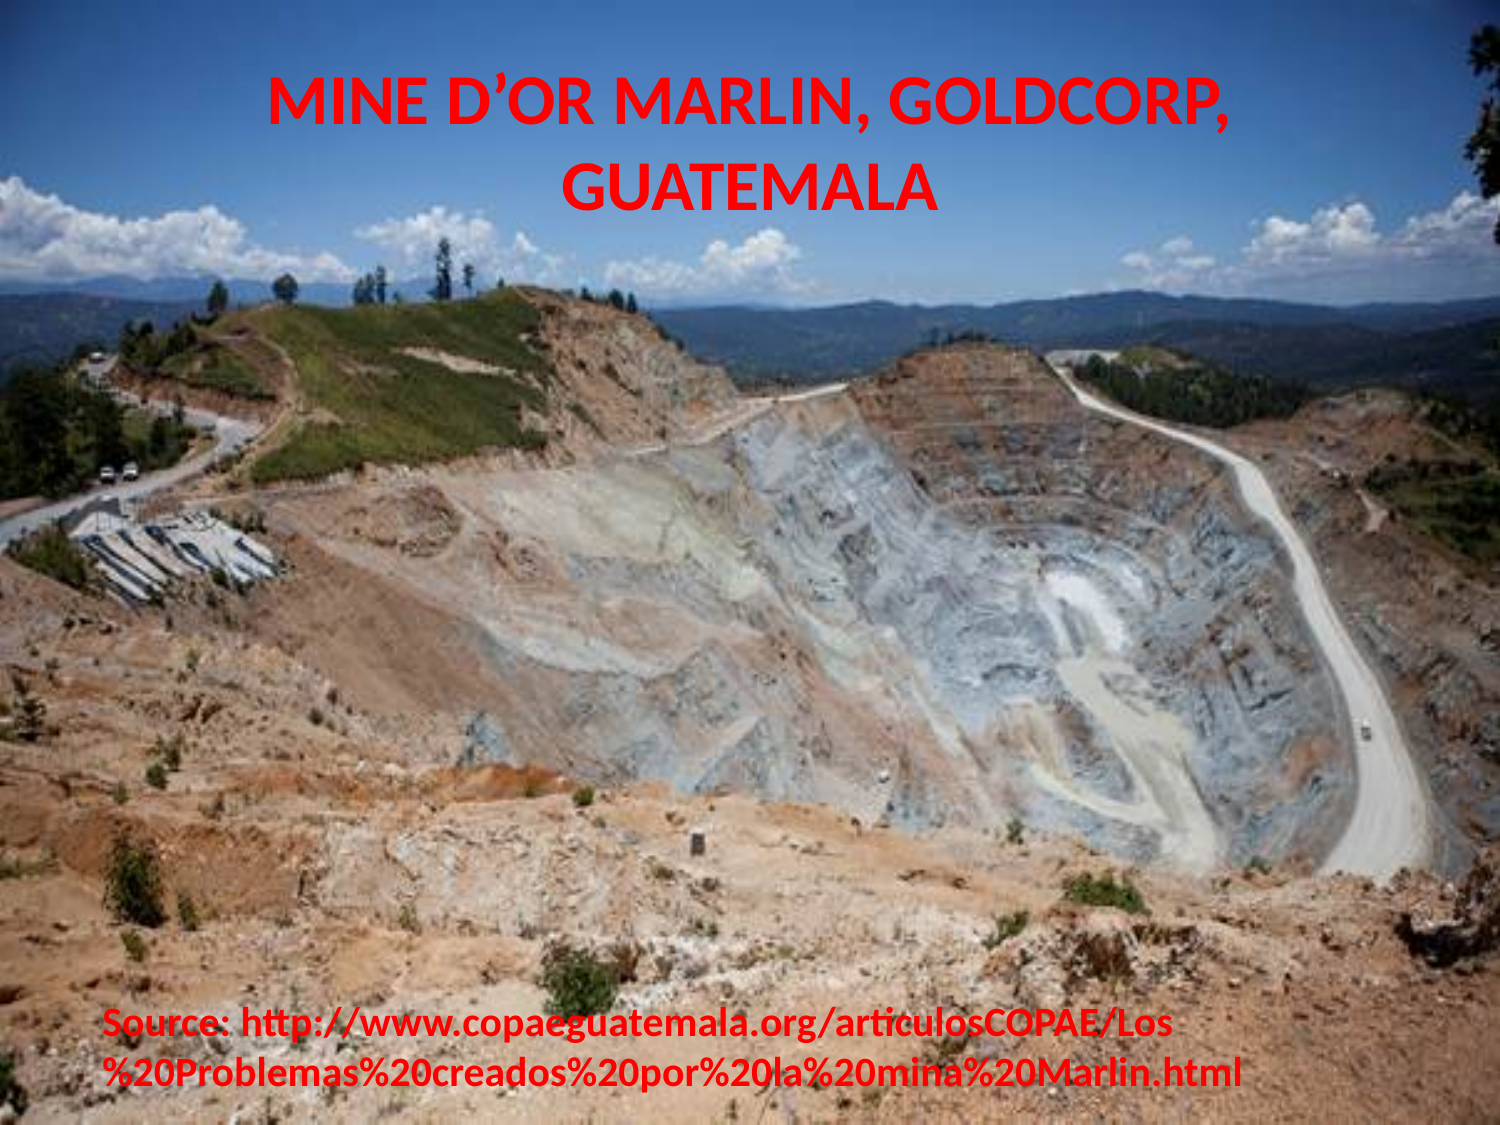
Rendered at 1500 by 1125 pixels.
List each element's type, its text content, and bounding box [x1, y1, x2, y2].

text_box Source: http://www.copaeguatemala.org/articulosCOPAE/Los%20Problemas%20creados%20por%20la%20mina%20Marlin.html [87, 987, 1438, 1103]
title MINE D’OR MARLIN, GOLDCORP, GUATEMALA [75, 45, 1425, 233]
picture [0, 0, 1500, 1125]
